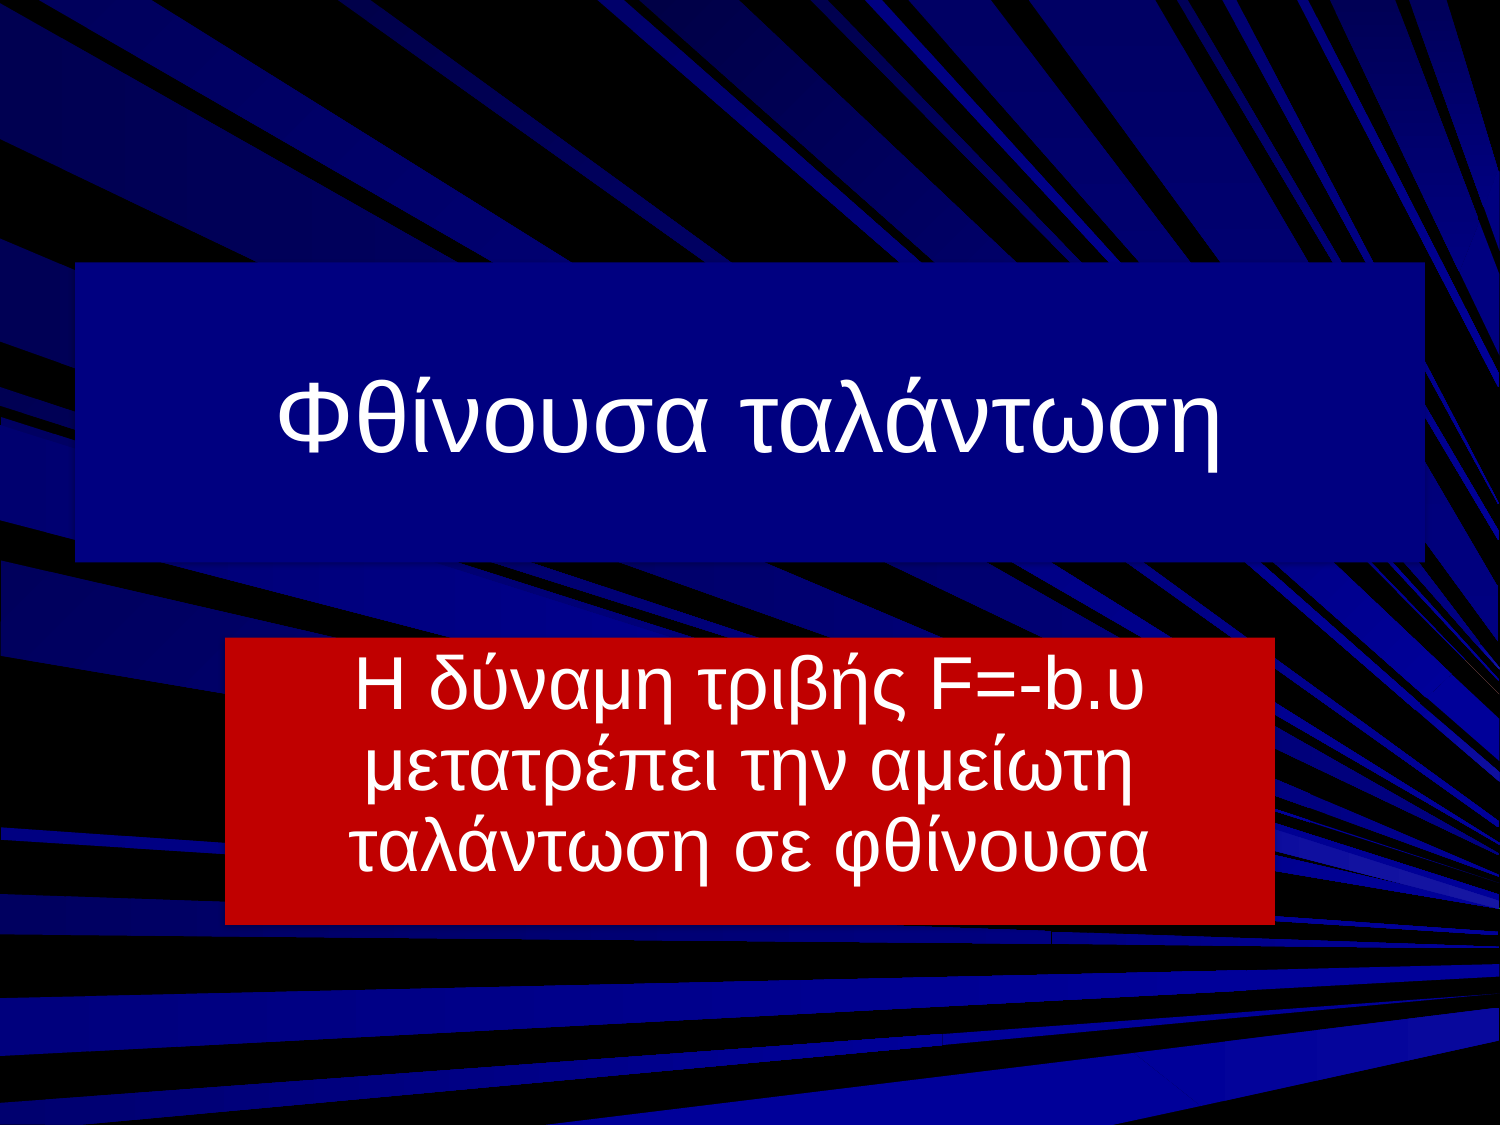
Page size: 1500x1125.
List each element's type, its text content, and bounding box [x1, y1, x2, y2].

subtitle Η δύναμη τριβής F=-b.υ μετατρέπει την αμείωτη ταλάντωση σε φθίνουσα [225, 637, 1275, 925]
title Φθίνουσα ταλάντωση [75, 262, 1425, 563]
